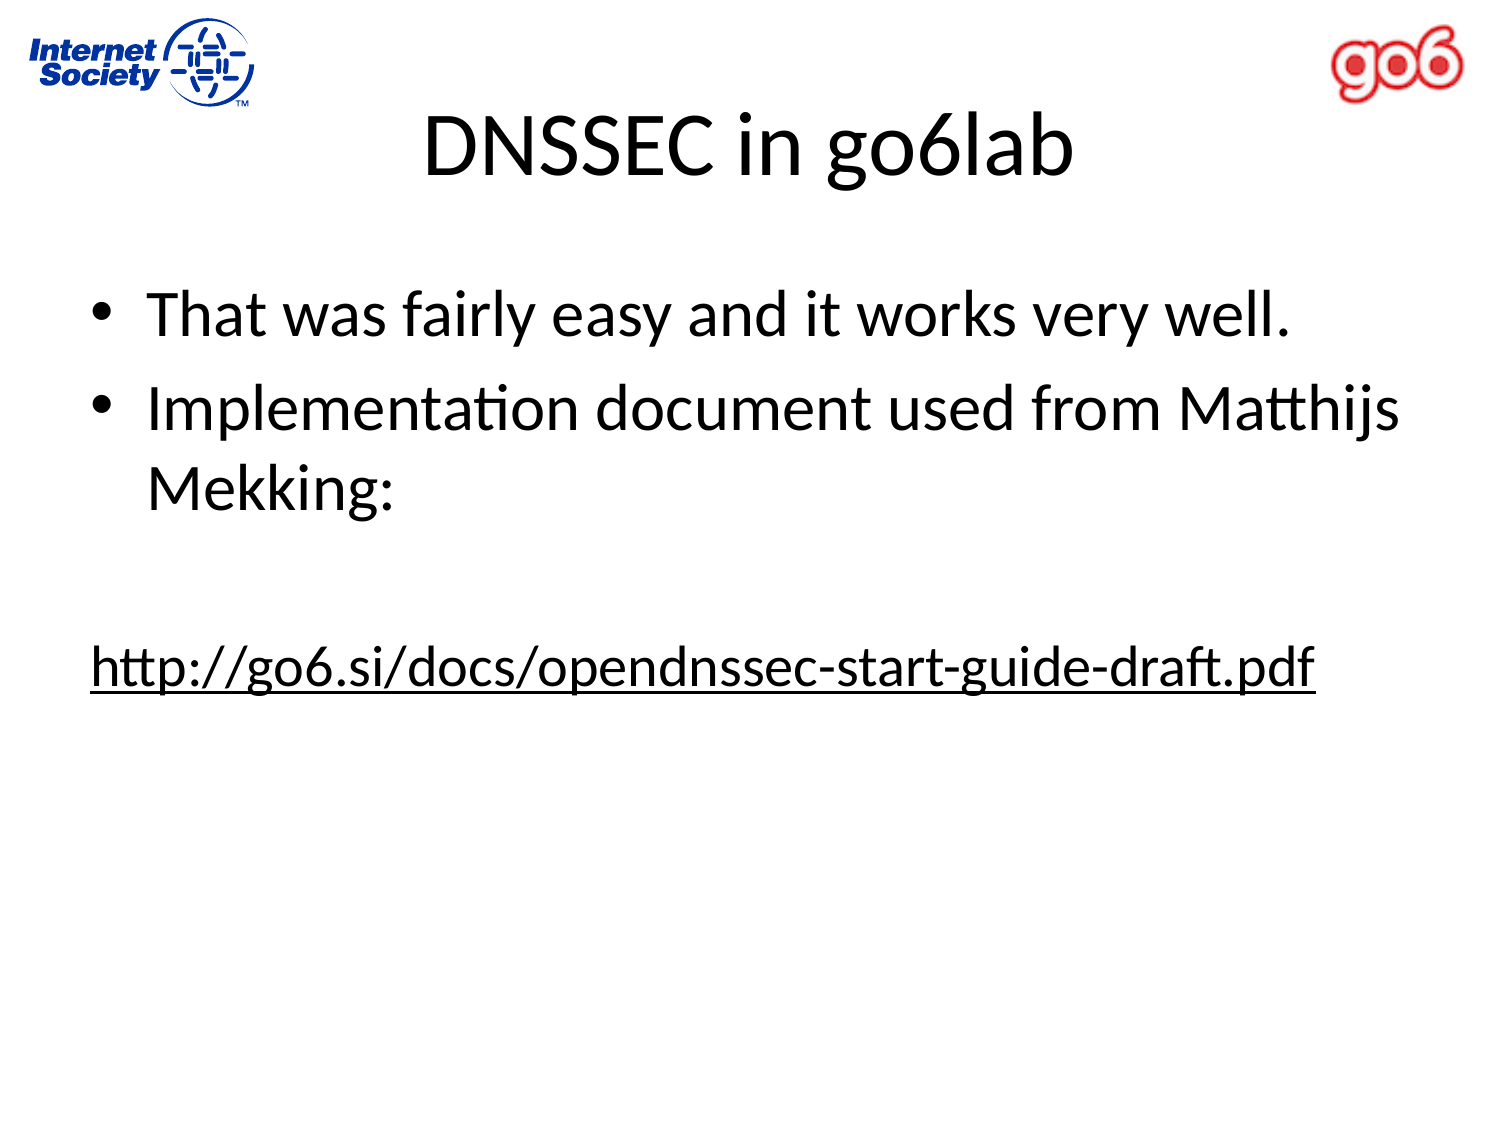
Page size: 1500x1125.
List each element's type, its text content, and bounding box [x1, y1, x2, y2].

picture [1330, 23, 1467, 107]
title DNSSEC in go6lab [75, 45, 1425, 233]
list That was fairly easy and it works very well. Implementation document used from Matthijs Mekking: http://go6.si/docs/opendnssec-start-guide-draft.pdf [75, 262, 1425, 1005]
